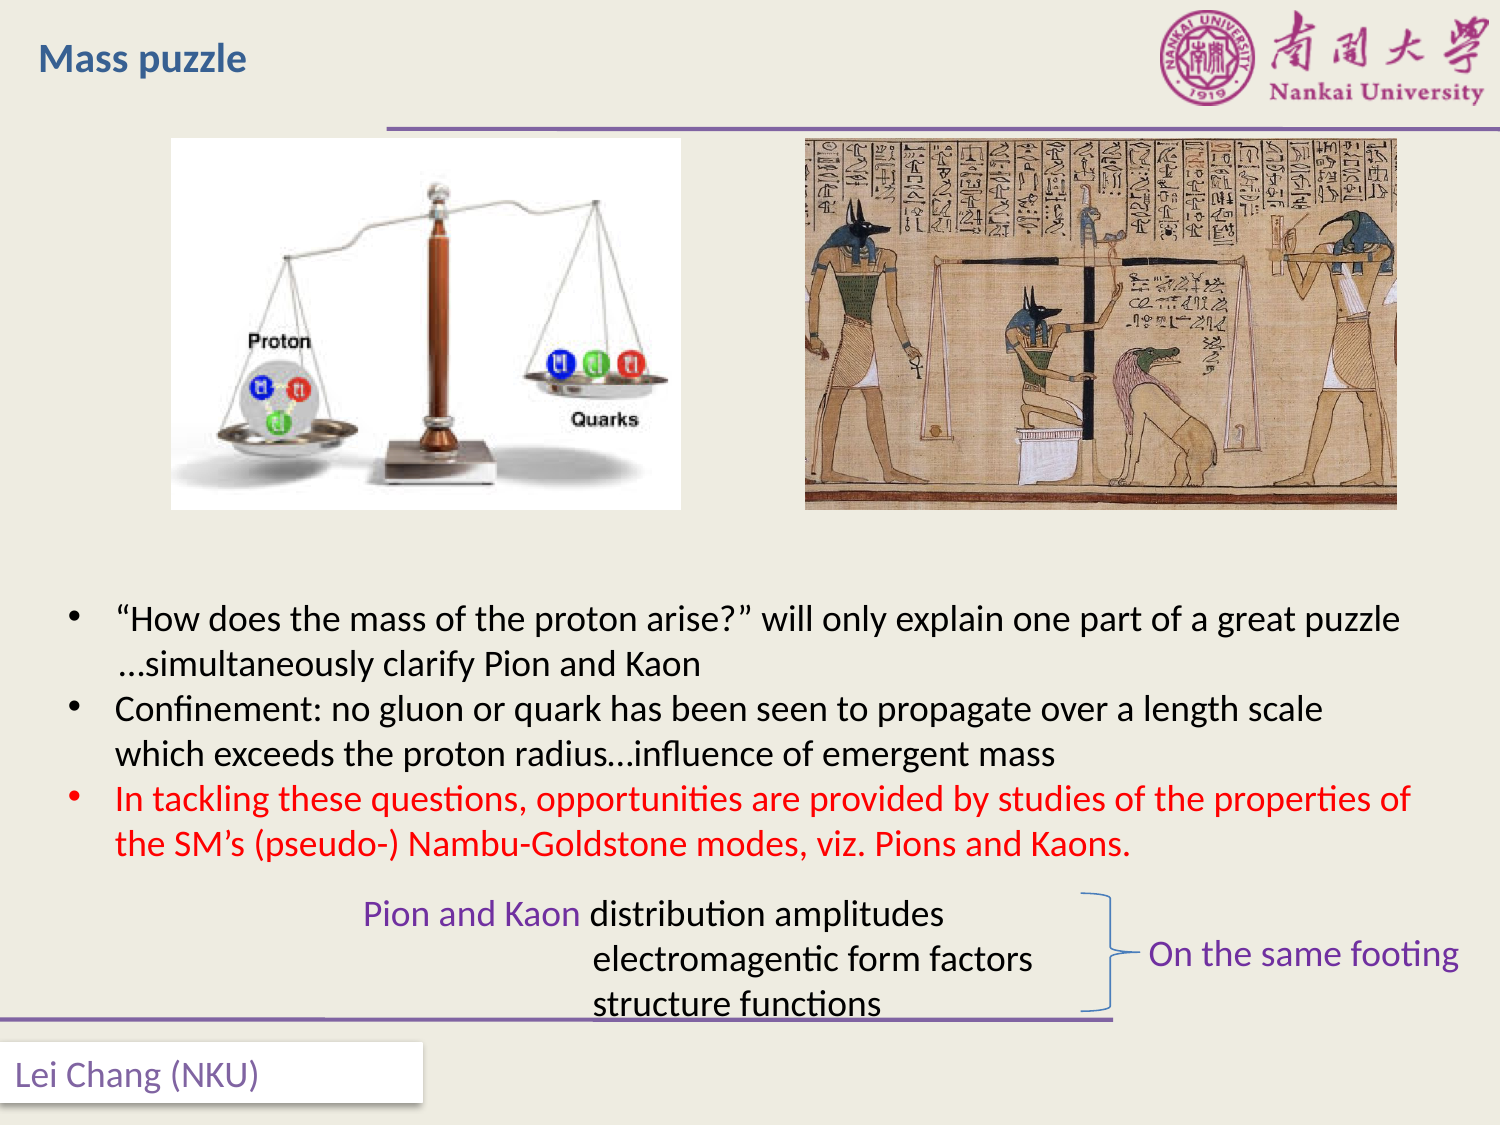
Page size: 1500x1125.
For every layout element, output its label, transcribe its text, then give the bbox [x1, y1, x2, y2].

text_box “How does the mass of the proton arise?” will only explain one part of a great puzzle …simultaneously clarify Pion and Kaon Confinement: no gluon or quark has been seen to propagate over a length scale which exceeds the proton radius…influence of emergent mass In tackling these questions, opportunities are provided by studies of the properties of the SM’s (pseudo-) Nambu-Goldstone modes, viz. Pions and Kaons. [53, 586, 1436, 871]
picture [171, 137, 681, 511]
text_box Mass puzzle [23, 23, 797, 89]
picture [805, 137, 1398, 511]
text_box Pion and Kaon distribution amplitudes electromagentic form factors structure functions [348, 881, 1128, 1032]
text_box On the same footing [1133, 921, 1500, 982]
picture [1160, 10, 1489, 106]
text_box [1080, 892, 1133, 1013]
